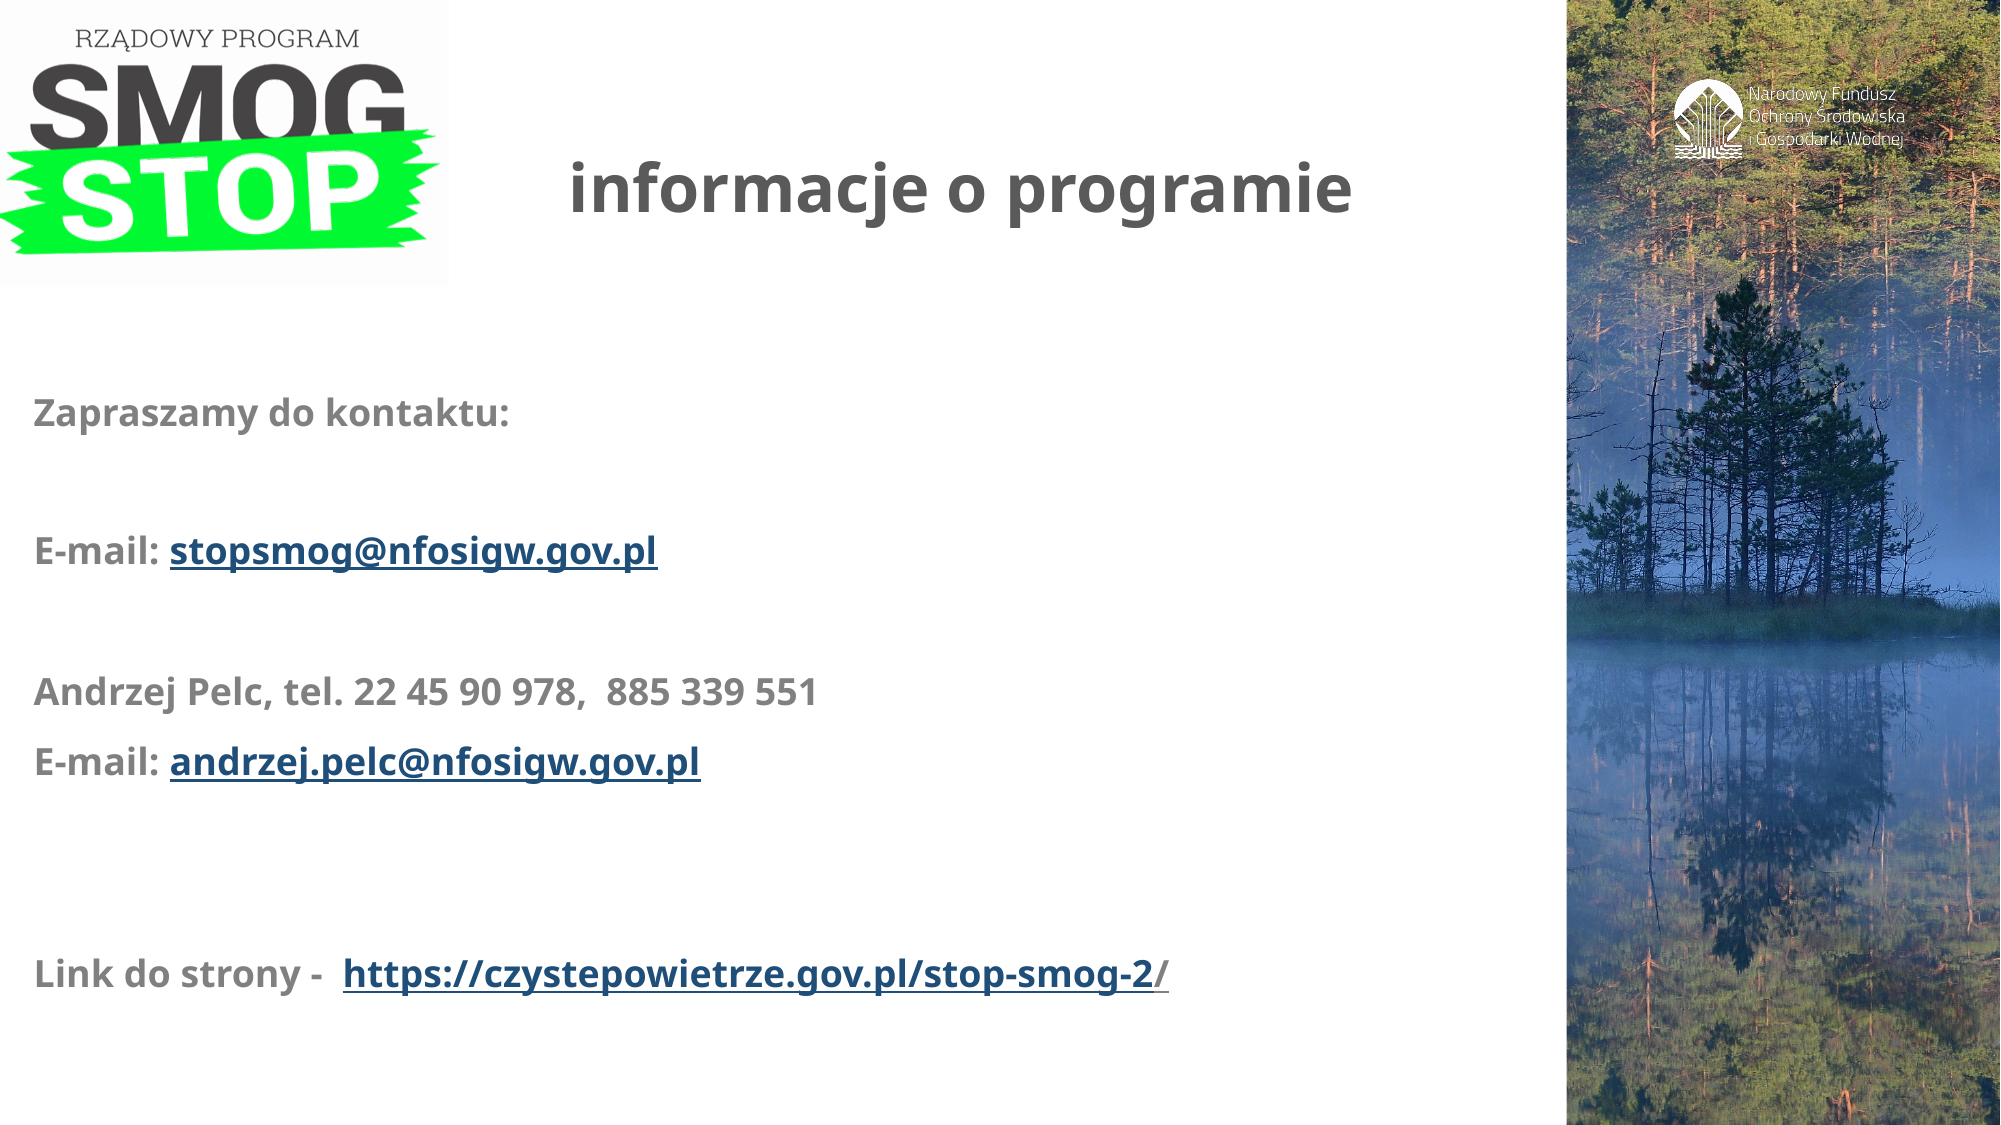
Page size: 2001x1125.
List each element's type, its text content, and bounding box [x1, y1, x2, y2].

picture [0, 0, 449, 297]
list Zapraszamy do kontaktu: E-mail: stopsmog@nfosigw.gov.pl Andrzej Pelc, tel. 22 45 90 978, 885 339 551 E-mail: andrzej.pelc@nfosigw.gov.pl Link do strony - https://czystepowietrze.gov.pl/stop-smog-2/ [18, 264, 1433, 1125]
picture [1566, 0, 2000, 1125]
list informacje o programie [449, 147, 1475, 252]
